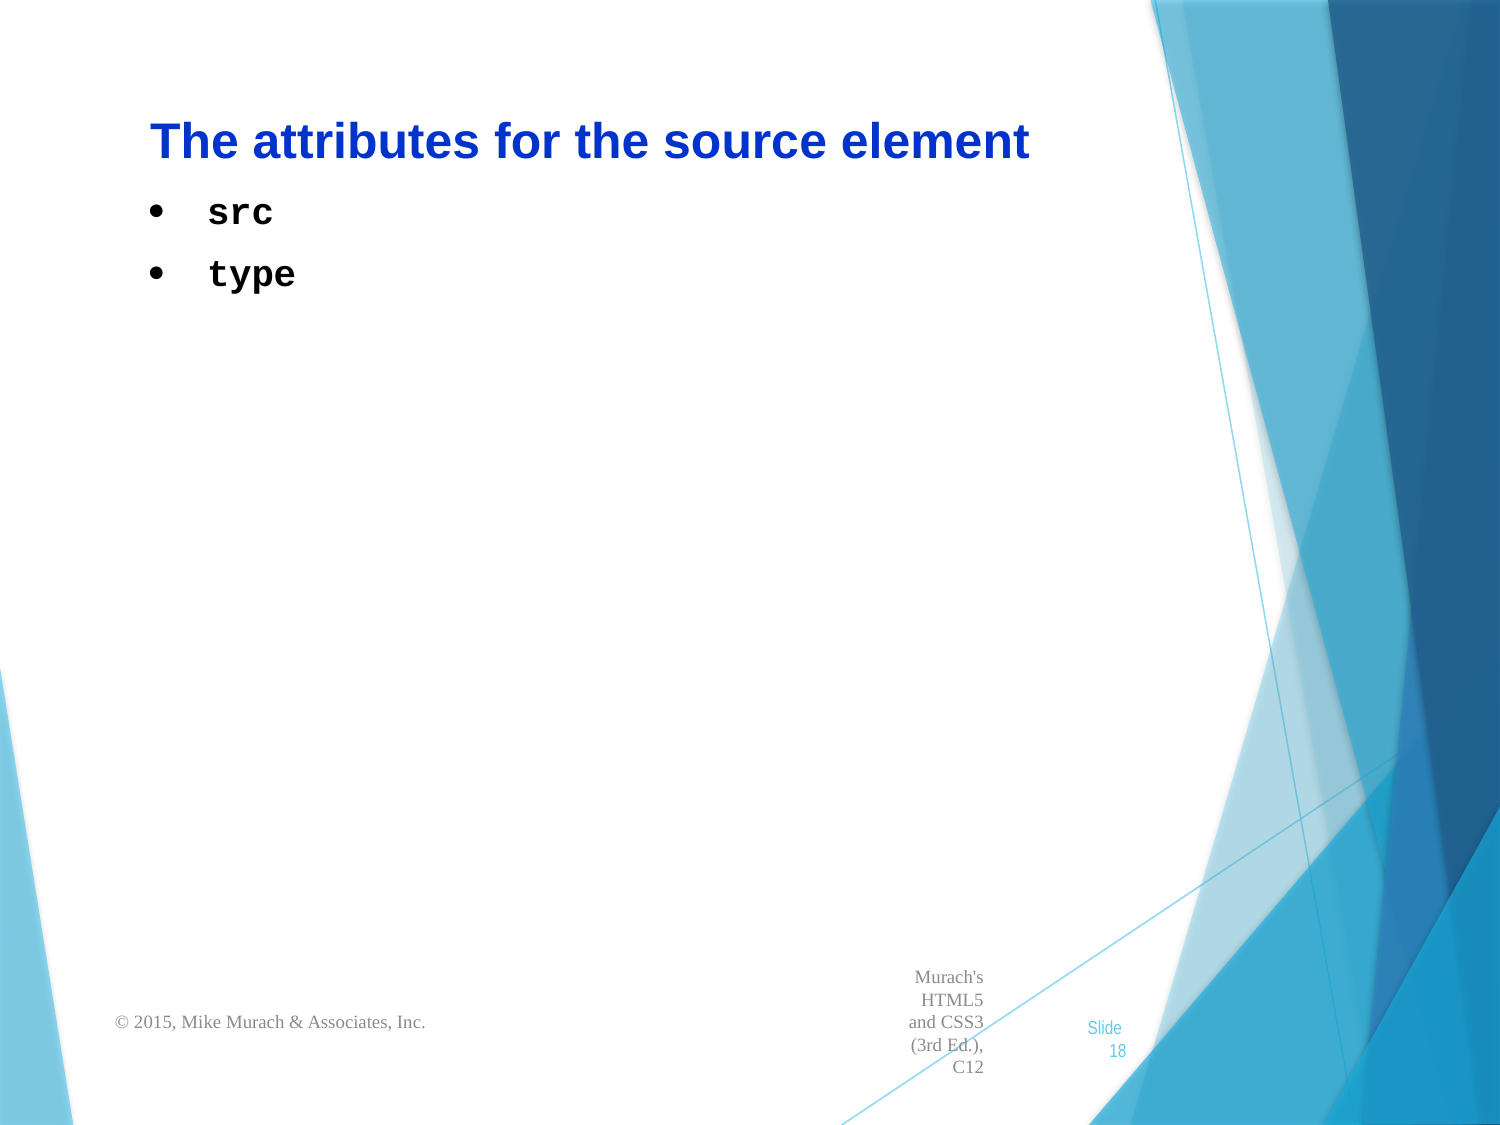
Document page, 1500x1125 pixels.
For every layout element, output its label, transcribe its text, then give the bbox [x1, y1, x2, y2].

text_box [149, 186, 1349, 311]
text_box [149, 111, 1349, 183]
footer © 2015, Mike Murach & Associates, Inc. [99, 991, 859, 1051]
slide_number Slide 18 [1057, 991, 1142, 1051]
slide_number Murach's HTML5 and CSS3 (3rd Ed.), C12 [886, 991, 999, 1051]
